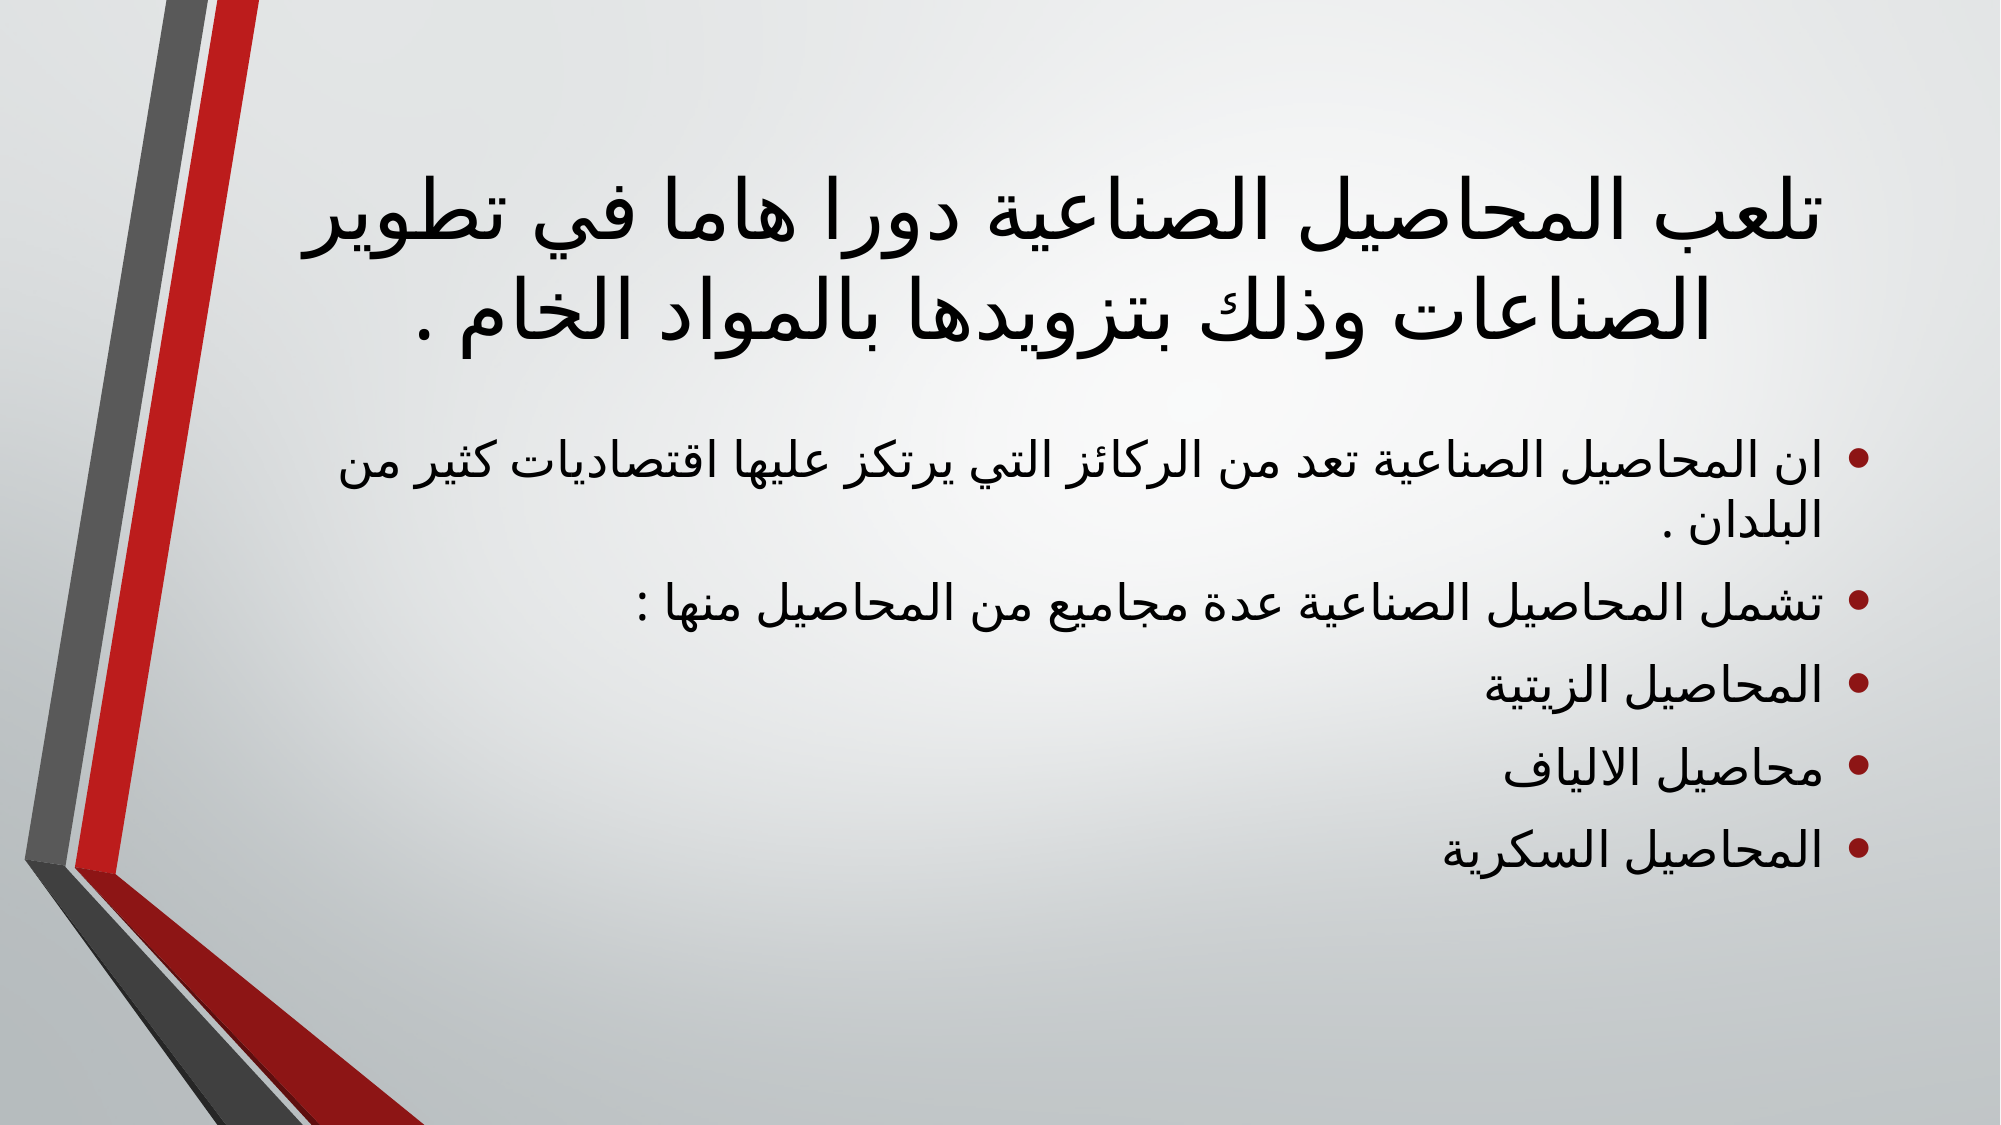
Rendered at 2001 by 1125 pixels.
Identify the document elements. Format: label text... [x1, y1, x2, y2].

list ان المحاصيل الصناعية تعد من الركائز التي يرتكز عليها اقتصاديات كثير من البلدان . تشمل المحاصيل الصناعية عدة مجاميع من المحاصيل منها : المحاصيل الزيتية محاصيل الالياف المحاصيل السكرية [243, 437, 1887, 950]
title تلعب المحاصيل الصناعية دورا هاما في تطوير الصناعات وذلك بتزويدها بالمواد الخام . [243, 112, 1887, 400]
